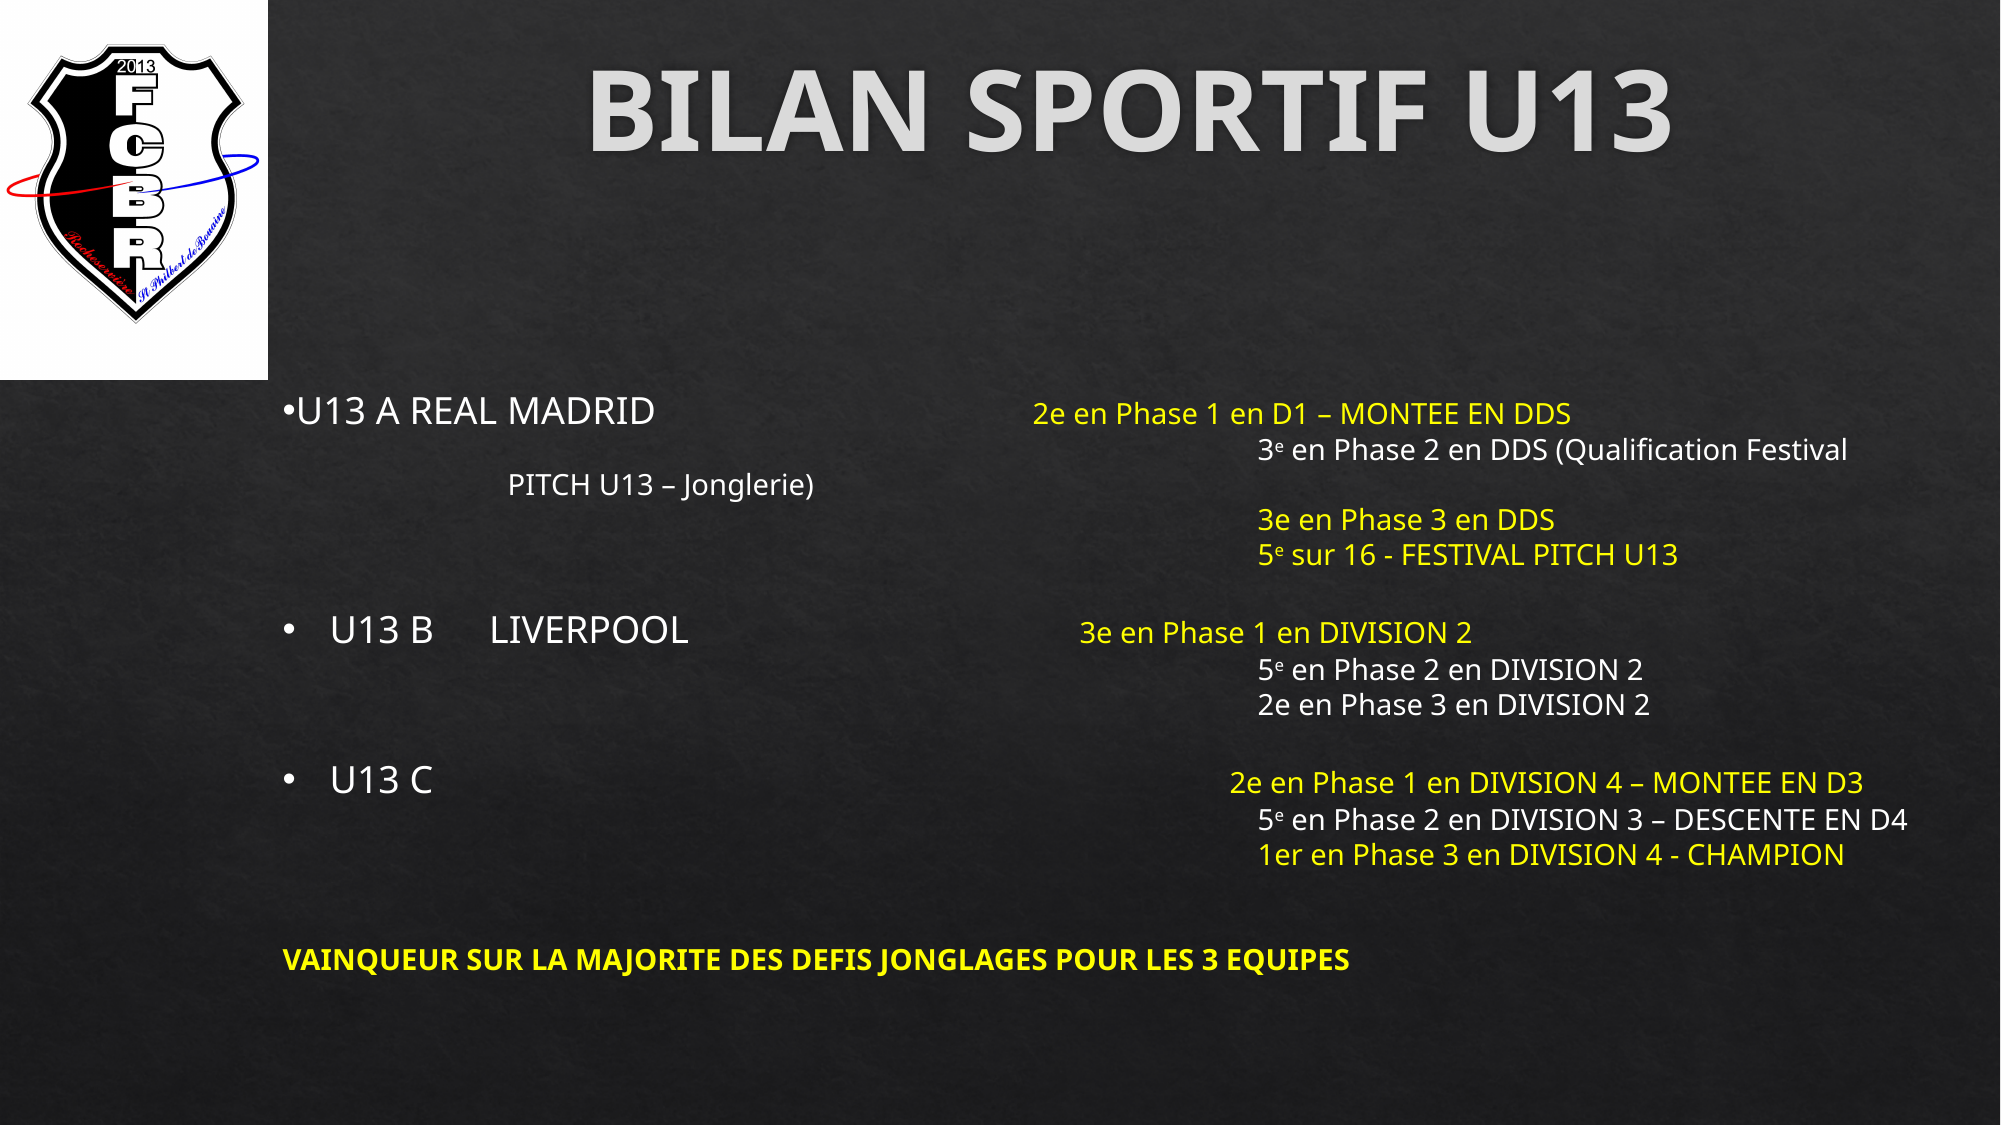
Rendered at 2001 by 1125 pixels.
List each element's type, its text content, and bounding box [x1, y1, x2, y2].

text_box U13 A REAL MADRID 2e en Phase 1 en D1 – MONTEE EN DDS 3e en Phase 2 en DDS (Qualification Festival PITCH U13 – Jonglerie) 3e en Phase 3 en DDS 5e sur 16 - FESTIVAL PITCH U13 U13 B LIVERPOOL 3e en Phase 1 en DIVISION 2 5e en Phase 2 en DIVISION 2 2e en Phase 3 en DIVISION 2 U13 C 2e en Phase 1 en DIVISION 4 – MONTEE EN D3 5e en Phase 2 en DIVISION 3 – DESCENTE EN D4 1er en Phase 3 en DIVISION 4 - CHAMPION VAINQUEUR SUR LA MAJORITE DES DEFIS JONGLAGES POUR LES 3 EQUIPES [267, 379, 1939, 984]
title BILAN SPORTIF U13 [280, 21, 1978, 182]
picture [0, 0, 269, 380]
